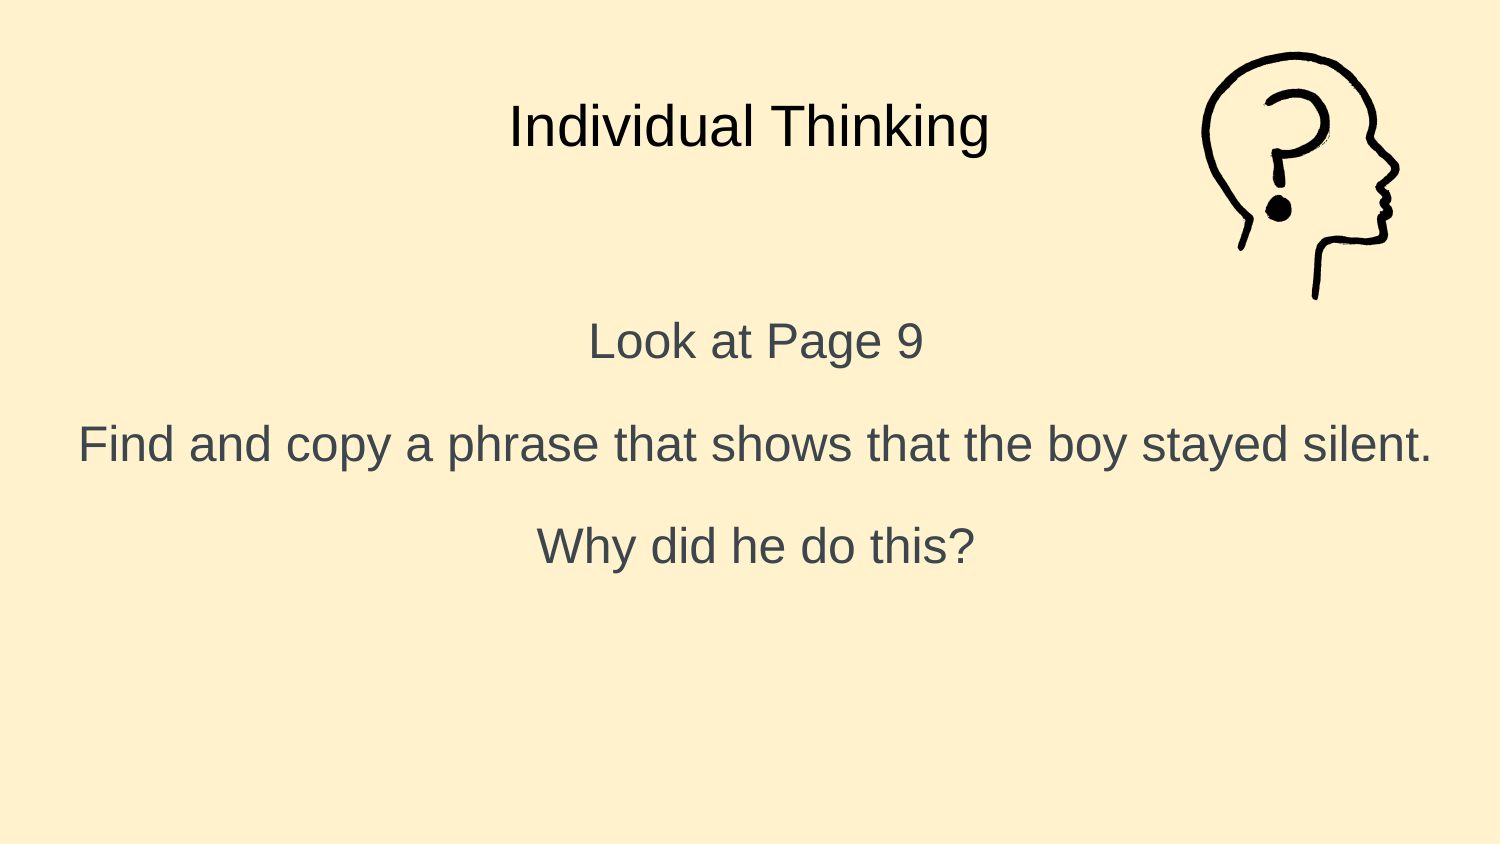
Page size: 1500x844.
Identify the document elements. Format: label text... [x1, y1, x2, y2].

picture [1144, 18, 1450, 324]
title Individual Thinking [51, 72, 1139, 167]
list Look at Page 9 Find and copy a phrase that shows that the boy stayed silent. Why did he do this? [57, 191, 1456, 752]
